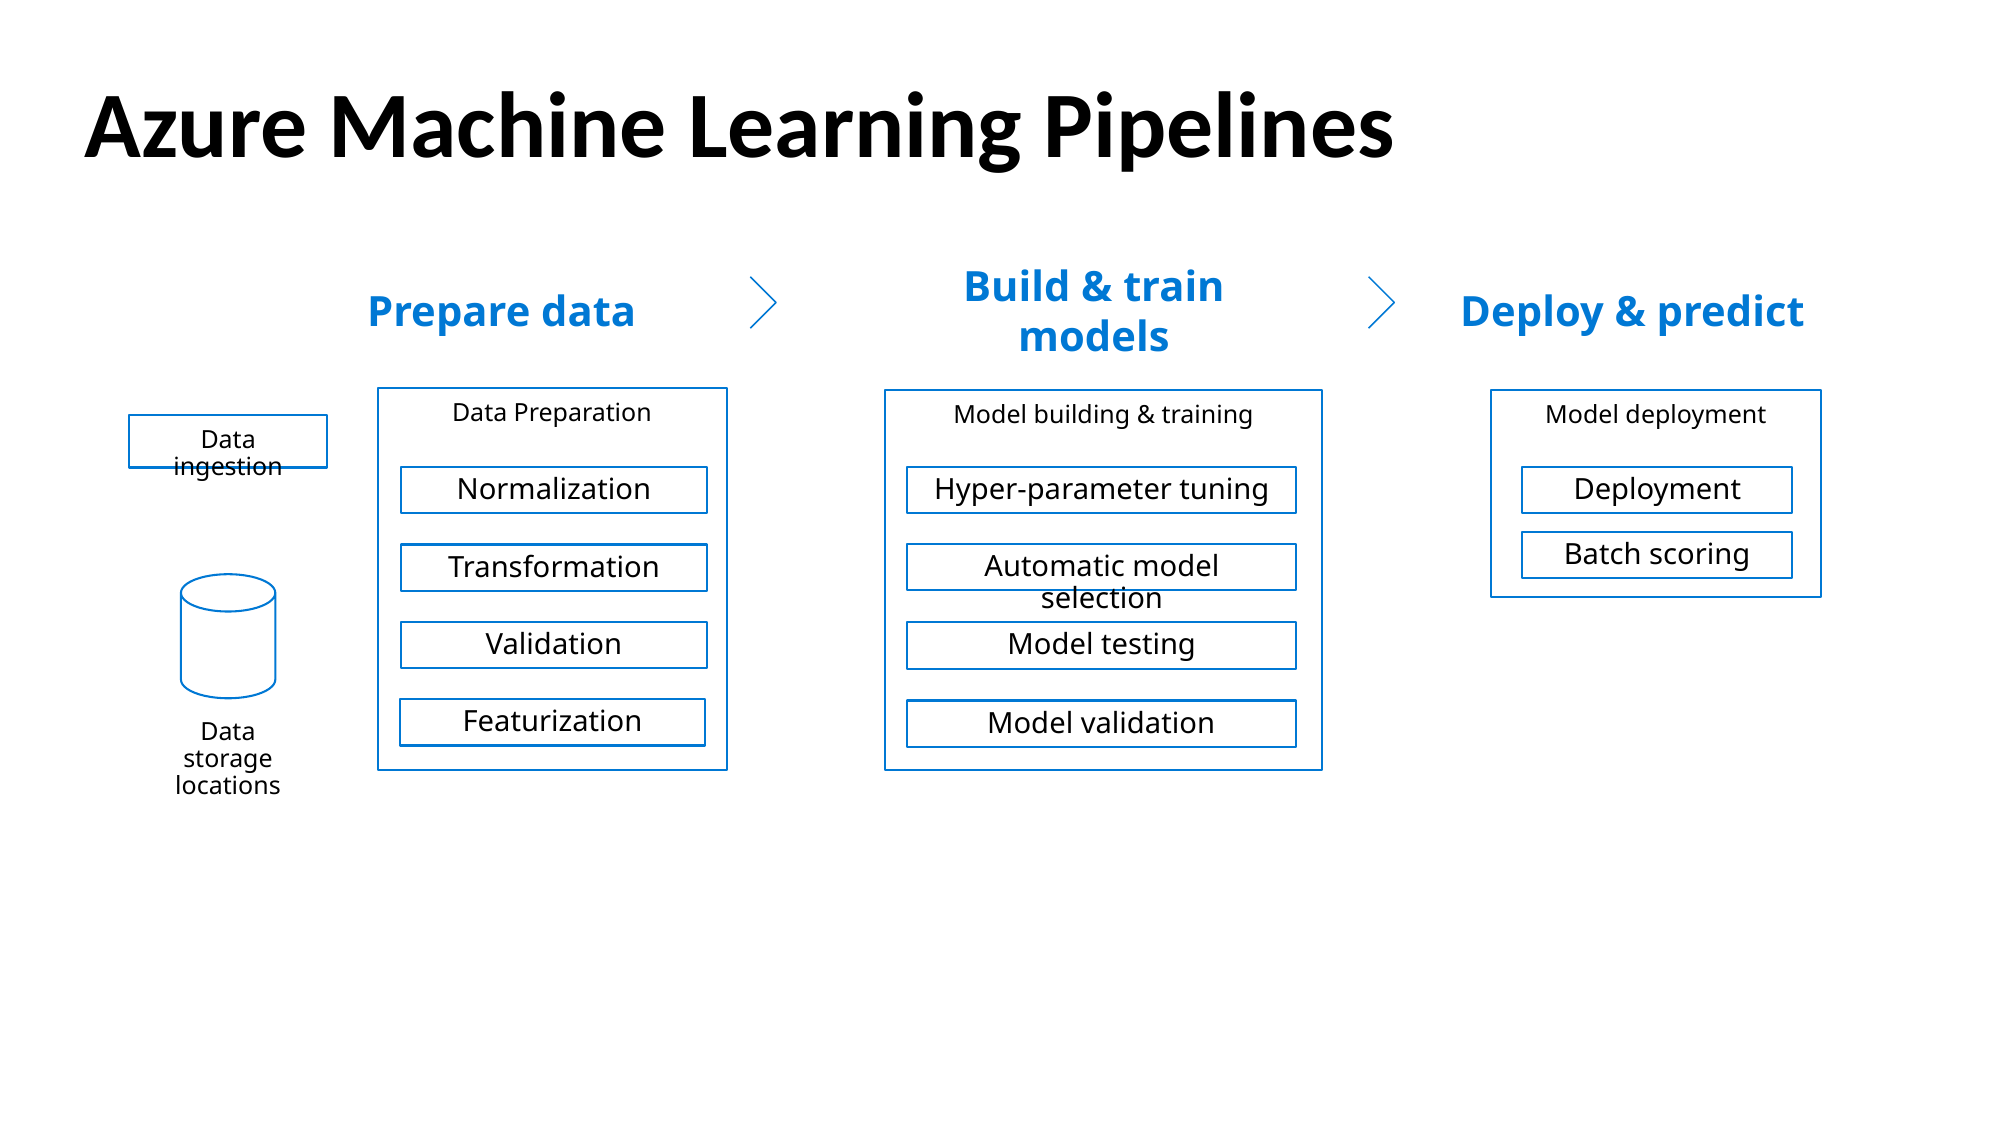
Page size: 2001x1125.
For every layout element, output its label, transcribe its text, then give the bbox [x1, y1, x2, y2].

text_box Data Preparation [377, 388, 727, 771]
text_box Normalization [401, 467, 708, 514]
text_box Model validation [906, 700, 1296, 747]
text_box Data ingestion [128, 415, 328, 468]
text_box [180, 574, 276, 699]
text_box Hyper-parameter tuning [907, 467, 1297, 514]
text_box Deployment [1522, 467, 1793, 514]
text_box Prepare data [364, 284, 639, 335]
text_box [181, 574, 276, 611]
text_box Batch scoring [1522, 532, 1793, 579]
text_box Model building & training [885, 389, 1323, 770]
text_box Data storage locations [138, 711, 318, 783]
text_box Model testing [907, 622, 1297, 669]
text_box Automatic model selection [907, 544, 1297, 591]
text_box Validation [401, 621, 708, 669]
text_box Build & train models [883, 284, 1304, 335]
text_box [1368, 276, 1395, 329]
text_box Featurization [399, 699, 706, 746]
text_box Model deployment [1491, 389, 1821, 597]
title Azure Machine Learning Pipelines [69, 49, 1930, 174]
text_box [750, 276, 777, 329]
text_box Transformation [401, 544, 708, 591]
text_box Deploy & predict [1455, 284, 1810, 335]
